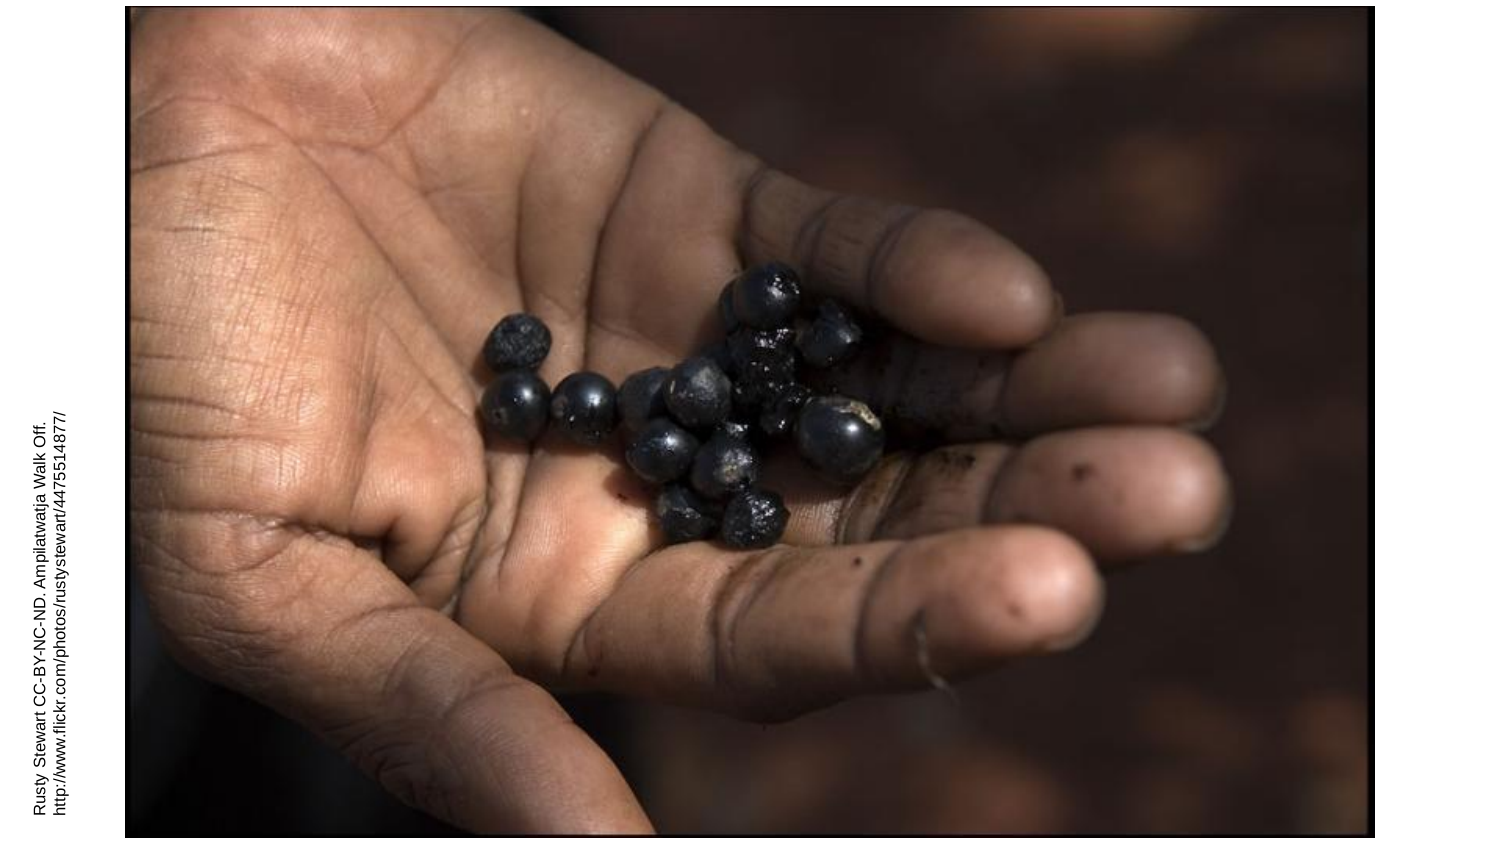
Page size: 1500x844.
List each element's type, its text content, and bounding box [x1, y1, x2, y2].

text_box Rusty Stewart CC-BY-NC-ND. Ampilatwatja Walk Off. http://www.flickr.com/photos/rustystewart/4475514877/ [13, 376, 84, 832]
picture [125, 5, 1375, 838]
